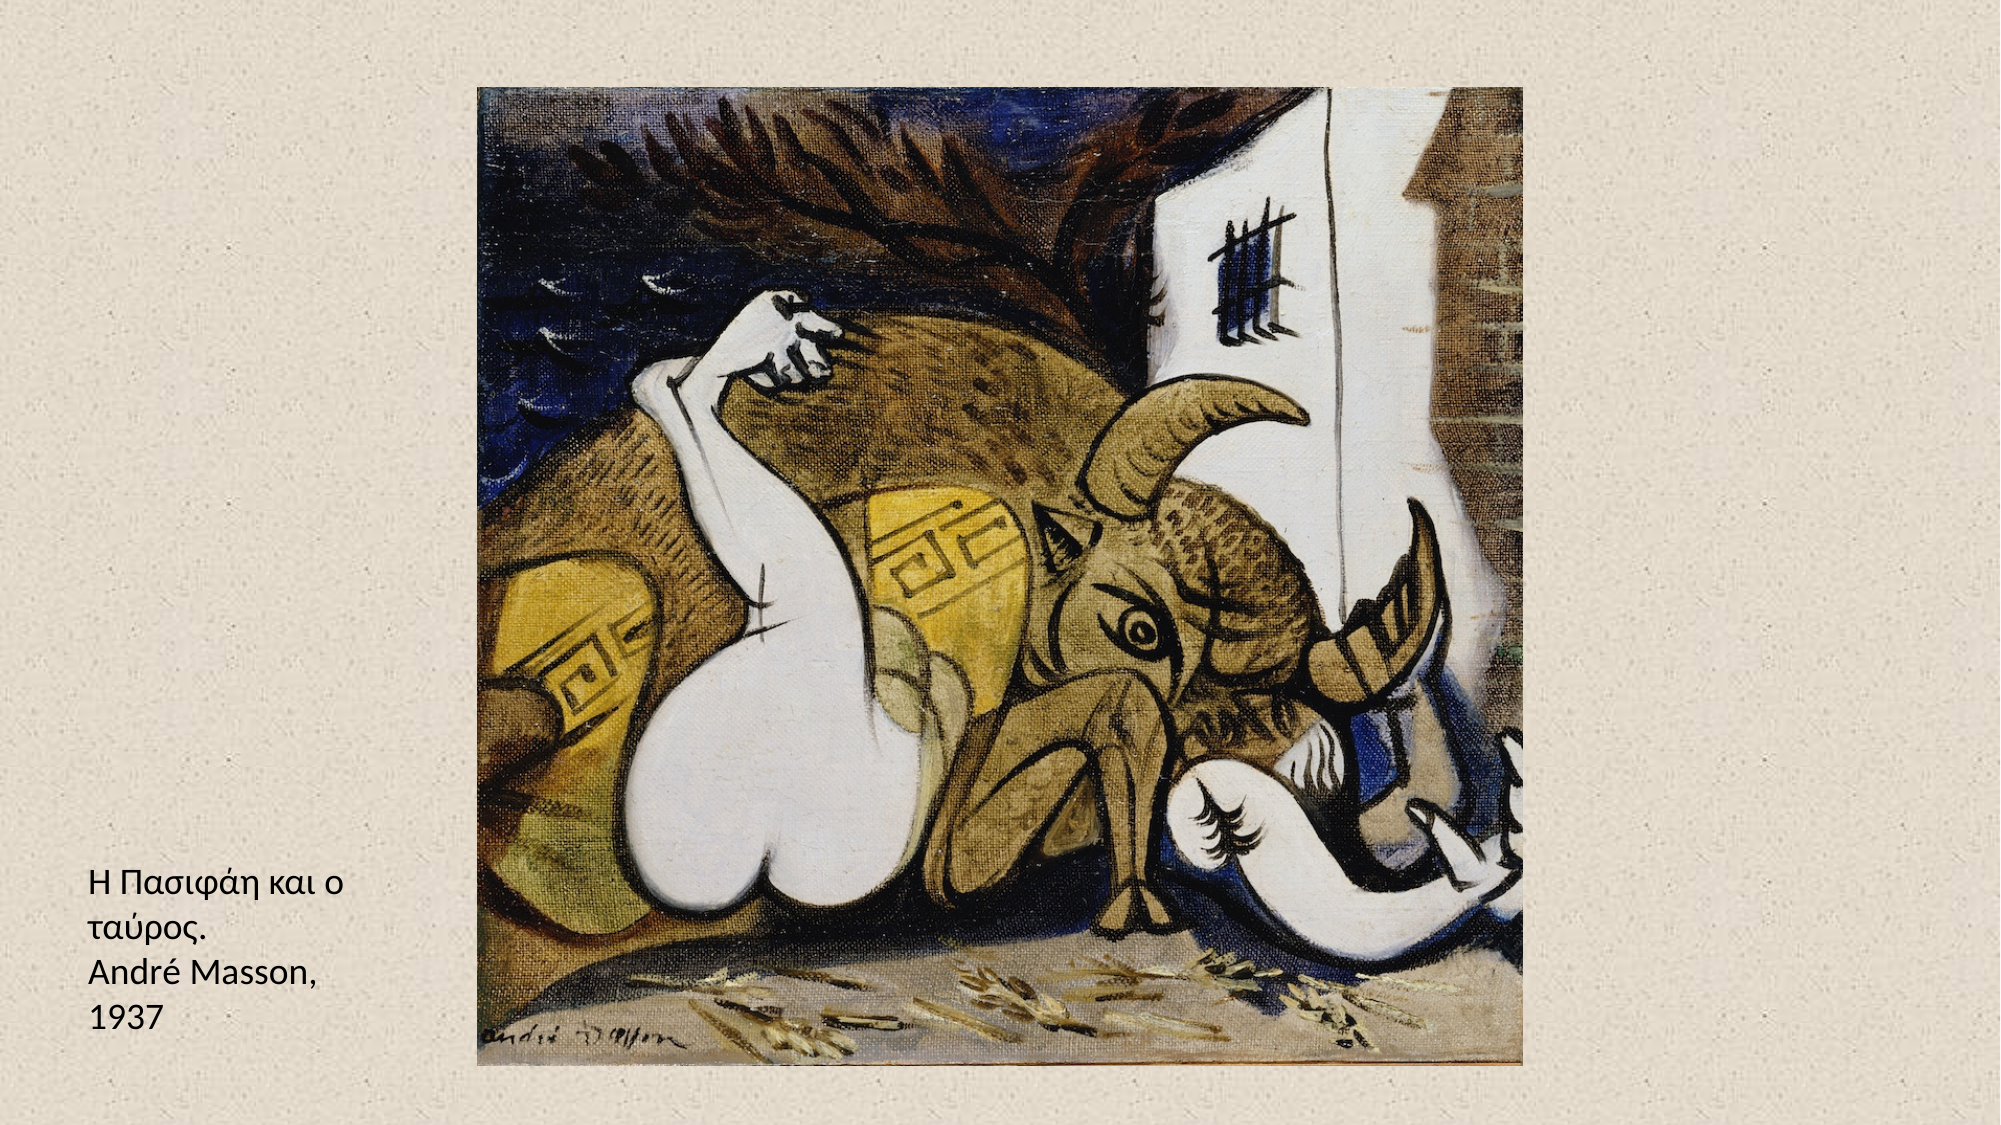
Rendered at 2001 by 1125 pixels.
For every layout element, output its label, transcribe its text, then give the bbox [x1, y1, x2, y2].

picture [0, 0, 2001, 1125]
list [477, 87, 1523, 1066]
text_box Η Πασιφάη και ο ταύρος. André Masson, 1937 [73, 849, 417, 1045]
